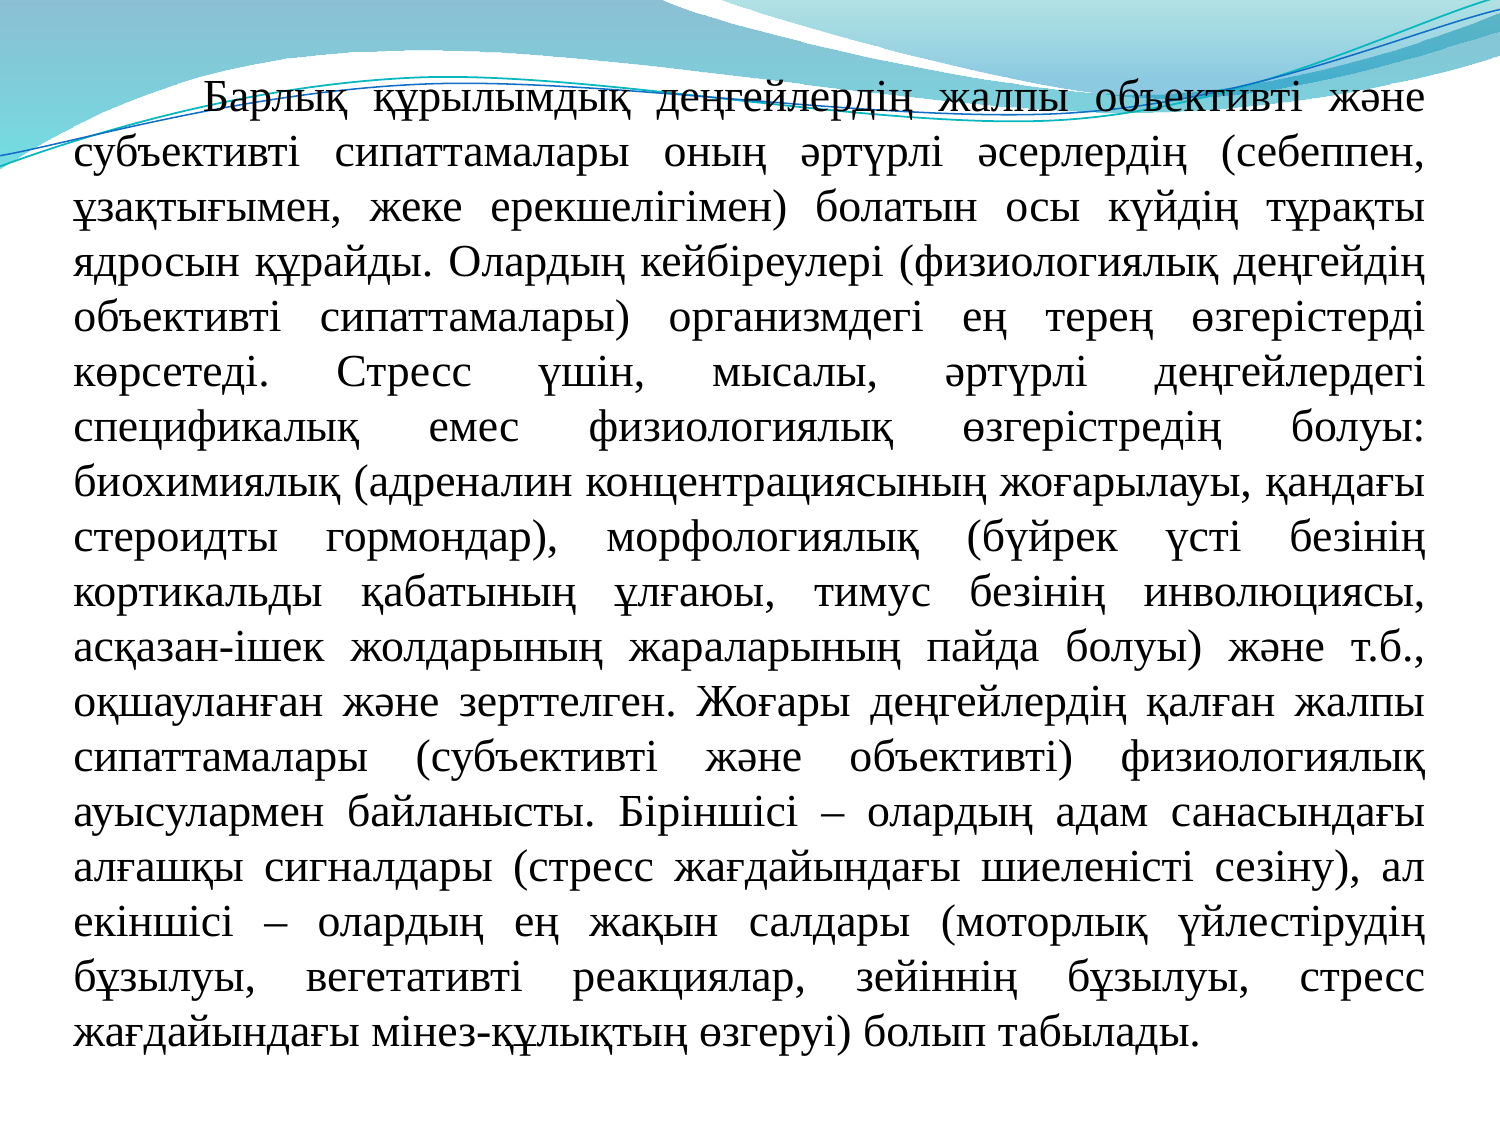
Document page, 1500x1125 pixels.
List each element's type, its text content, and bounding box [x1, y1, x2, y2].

text_box Барлық құрылымдық деңгейлердің жалпы объективті және субъективті сипаттамалары оның әртүрлі әсерлердің (себеппен, ұзақтығымен, жеке ерекшелігімен) болатын осы күйдің тұрақты ядросын құрайды. Олардың кейбіреулері (физиологиялық деңгейдің объективті сипаттамалары) организмдегі ең терең өзгерістерді көрсетеді. Стресс үшін, мысалы, әртүрлі деңгейлердегі спецификалық емес физиологиялық өзгерістредің болуы: биохимиялық (адреналин концентрациясының жоғарылауы, қандағы стероидты гормондар), морфологиялық (бүйрек үсті безінің кортикальды қабатының ұлғаюы, тимус безінің инволюциясы, асқазан-ішек жолдарының жараларының пайда болуы) және т.б., оқшауланған және зерттелген. Жоғары деңгейлердің қалған жалпы сипаттамалары (субъективті және объективті) физиологиялық ауысулармен байланысты. Біріншісі – олардың адам санасындағы алғашқы сигналдары (стресс жағдайындағы шиеленісті сезіну), ал екіншісі – олардың ең жақын салдары (моторлық үйлестірудің бұзылуы, вегетативті реакциялар, зейіннің бұзылуы, стресс жағдайындағы мінез-құлықтың өзгеруі) болып табылады. [58, 58, 1442, 1063]
